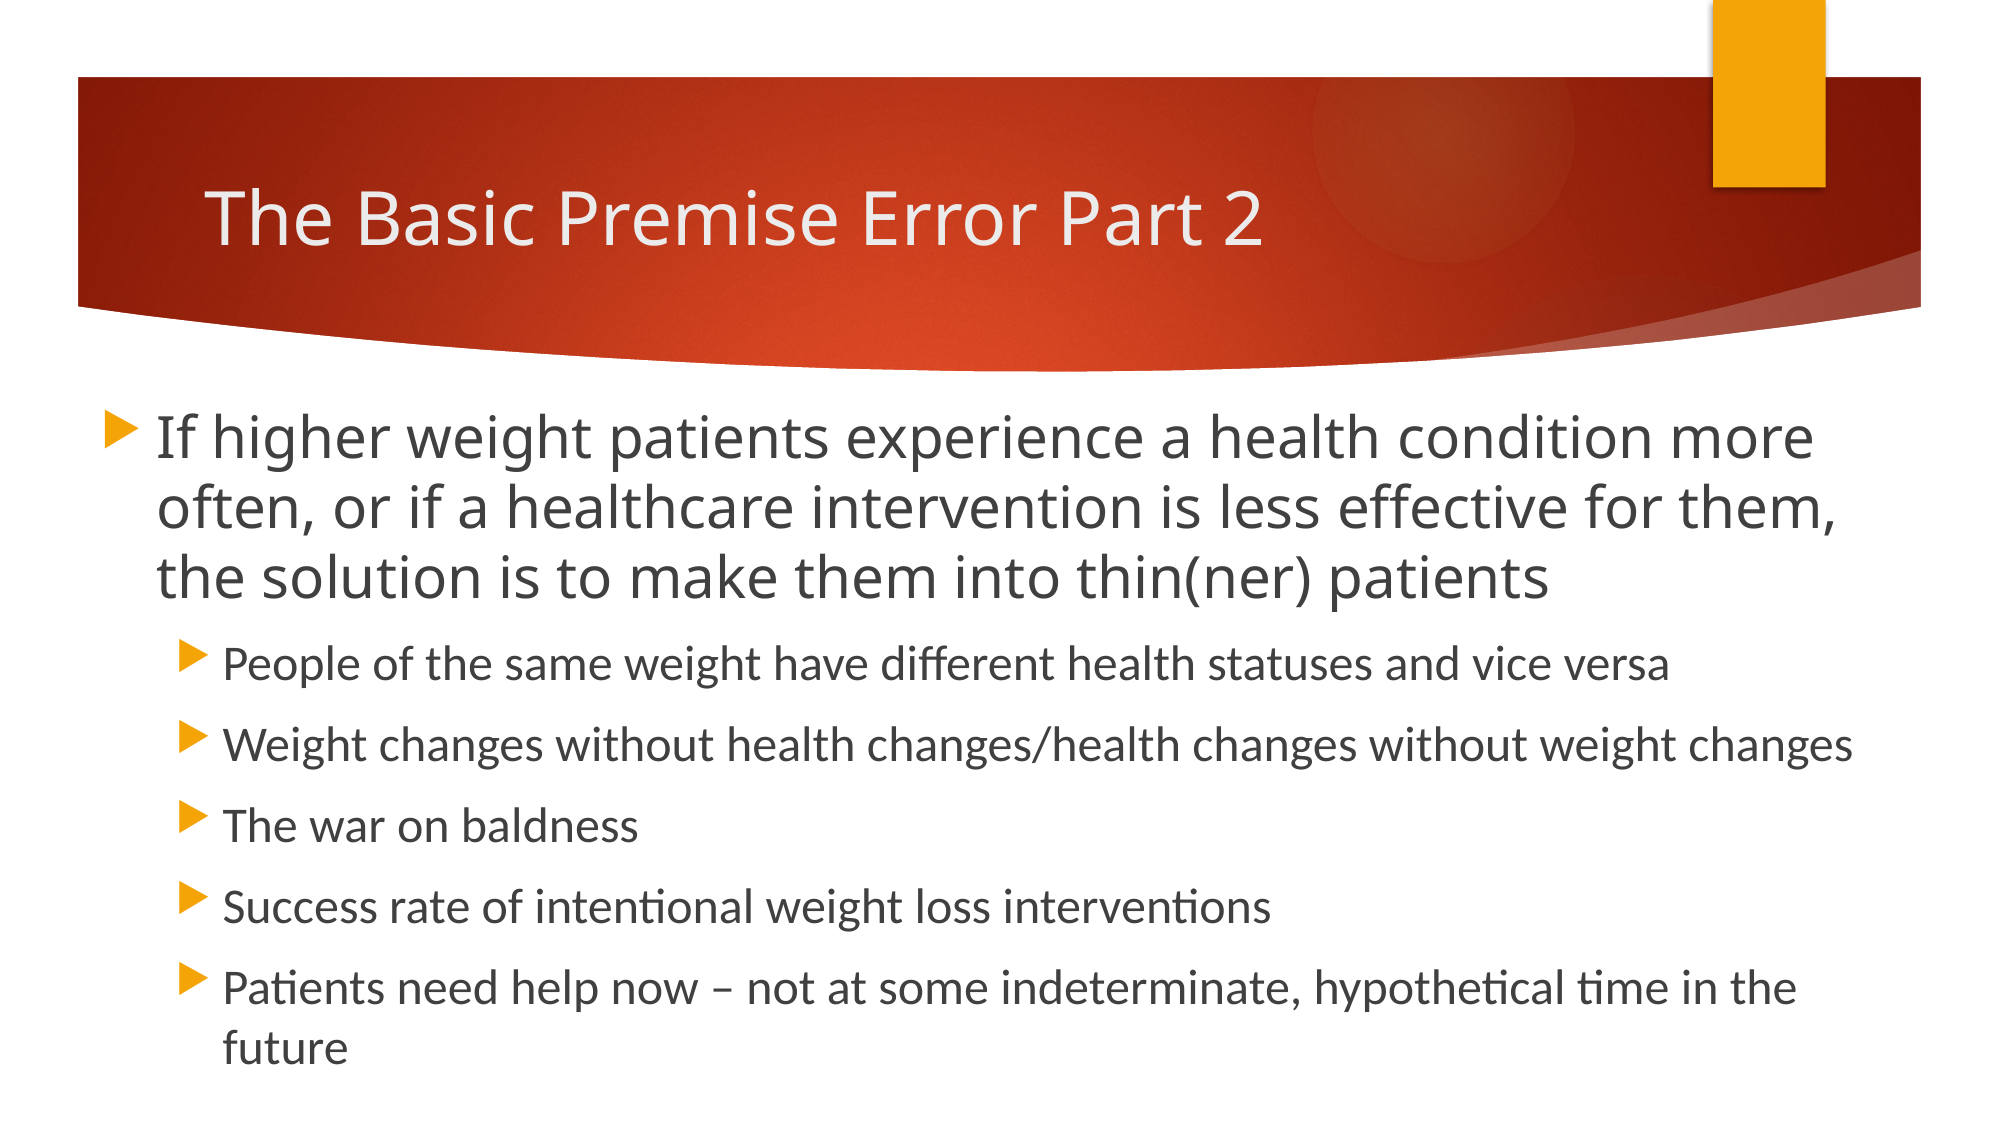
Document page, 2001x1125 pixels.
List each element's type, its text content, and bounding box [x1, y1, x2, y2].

title The Basic Premise Error Part 2 [189, 155, 1627, 275]
list If higher weight patients experience a health condition more often, or if a healthcare intervention is less effective for them, the solution is to make them into thin(ner) patients People of the same weight have different health statuses and vice versa Weight changes without health changes/health changes without weight changes The war on baldness Success rate of intentional weight loss interventions Patients need help now – not at some indeterminate, hypothetical time in the future [85, 392, 1911, 1125]
